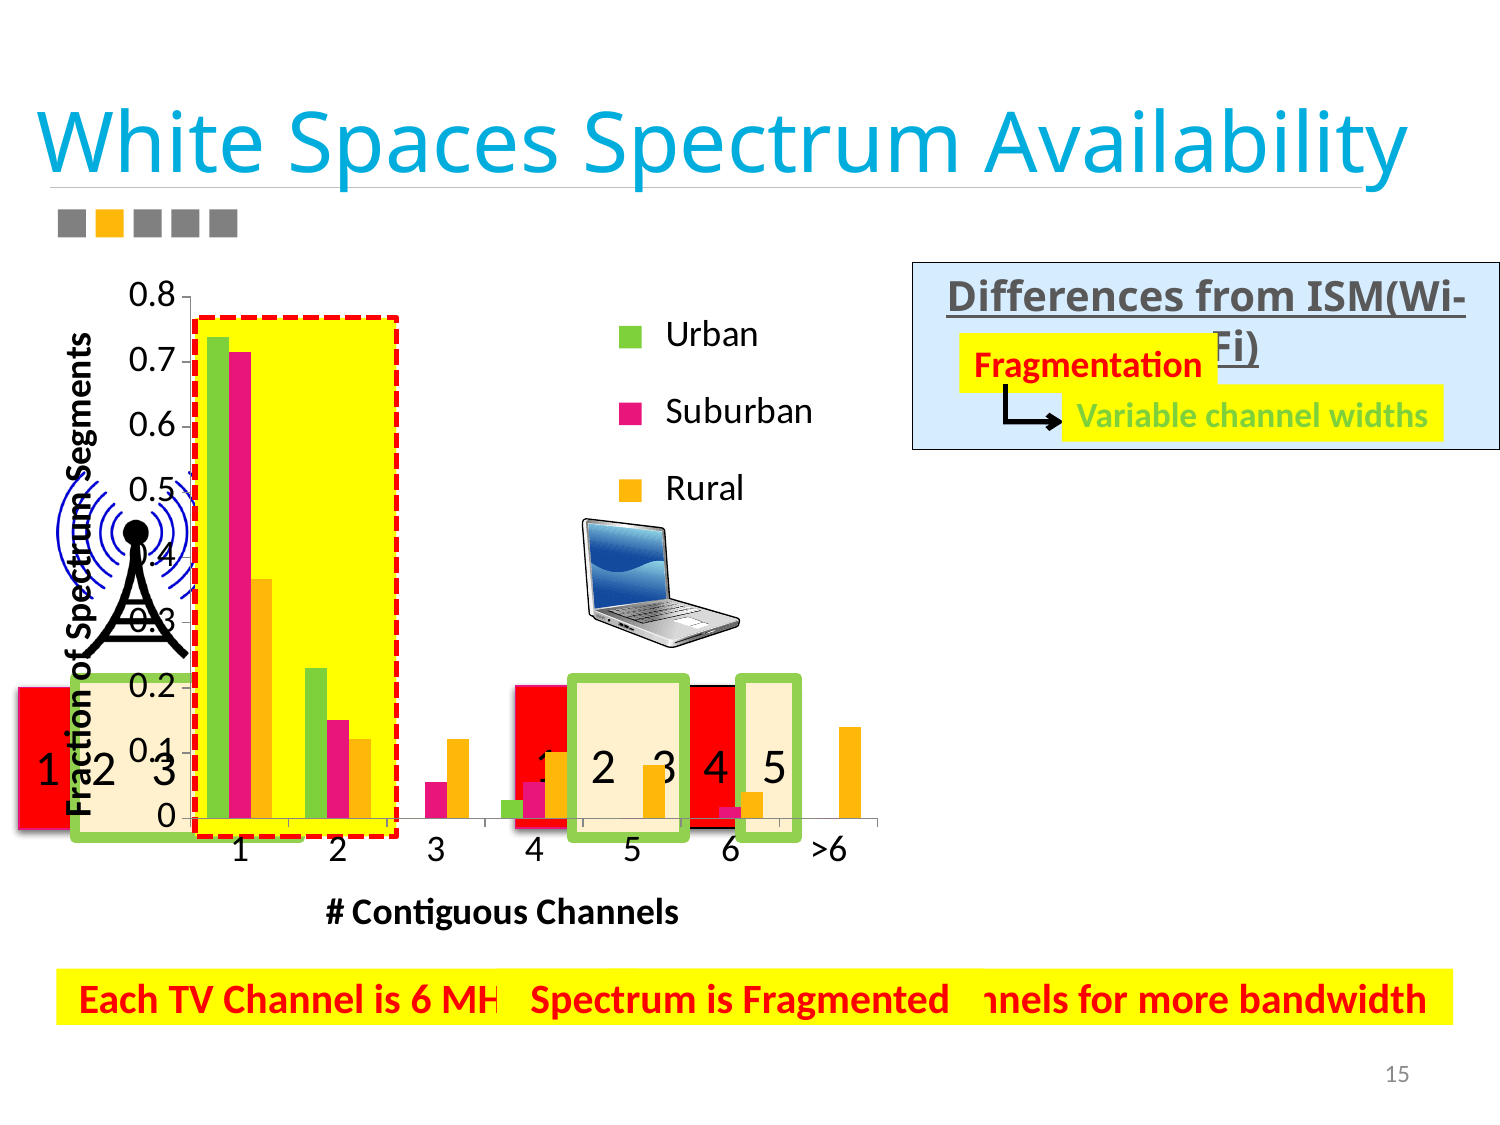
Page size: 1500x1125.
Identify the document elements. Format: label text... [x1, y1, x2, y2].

text_box Fragmentation [959, 333, 1218, 393]
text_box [18, 255, 901, 960]
text_box Each TV Channel is 6 MHz wide [54, 968, 495, 1027]
text_box  Use multiple channels for more bandwidth [986, 967, 1455, 1027]
list Differences from ISM(Wi-Fi) [912, 262, 1500, 450]
slide_number 15 [1074, 1042, 1425, 1103]
title White Spaces Spectrum Availability [21, 45, 1475, 233]
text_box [1002, 384, 1446, 443]
text_box Spectrum is Fragmented [495, 967, 986, 1027]
